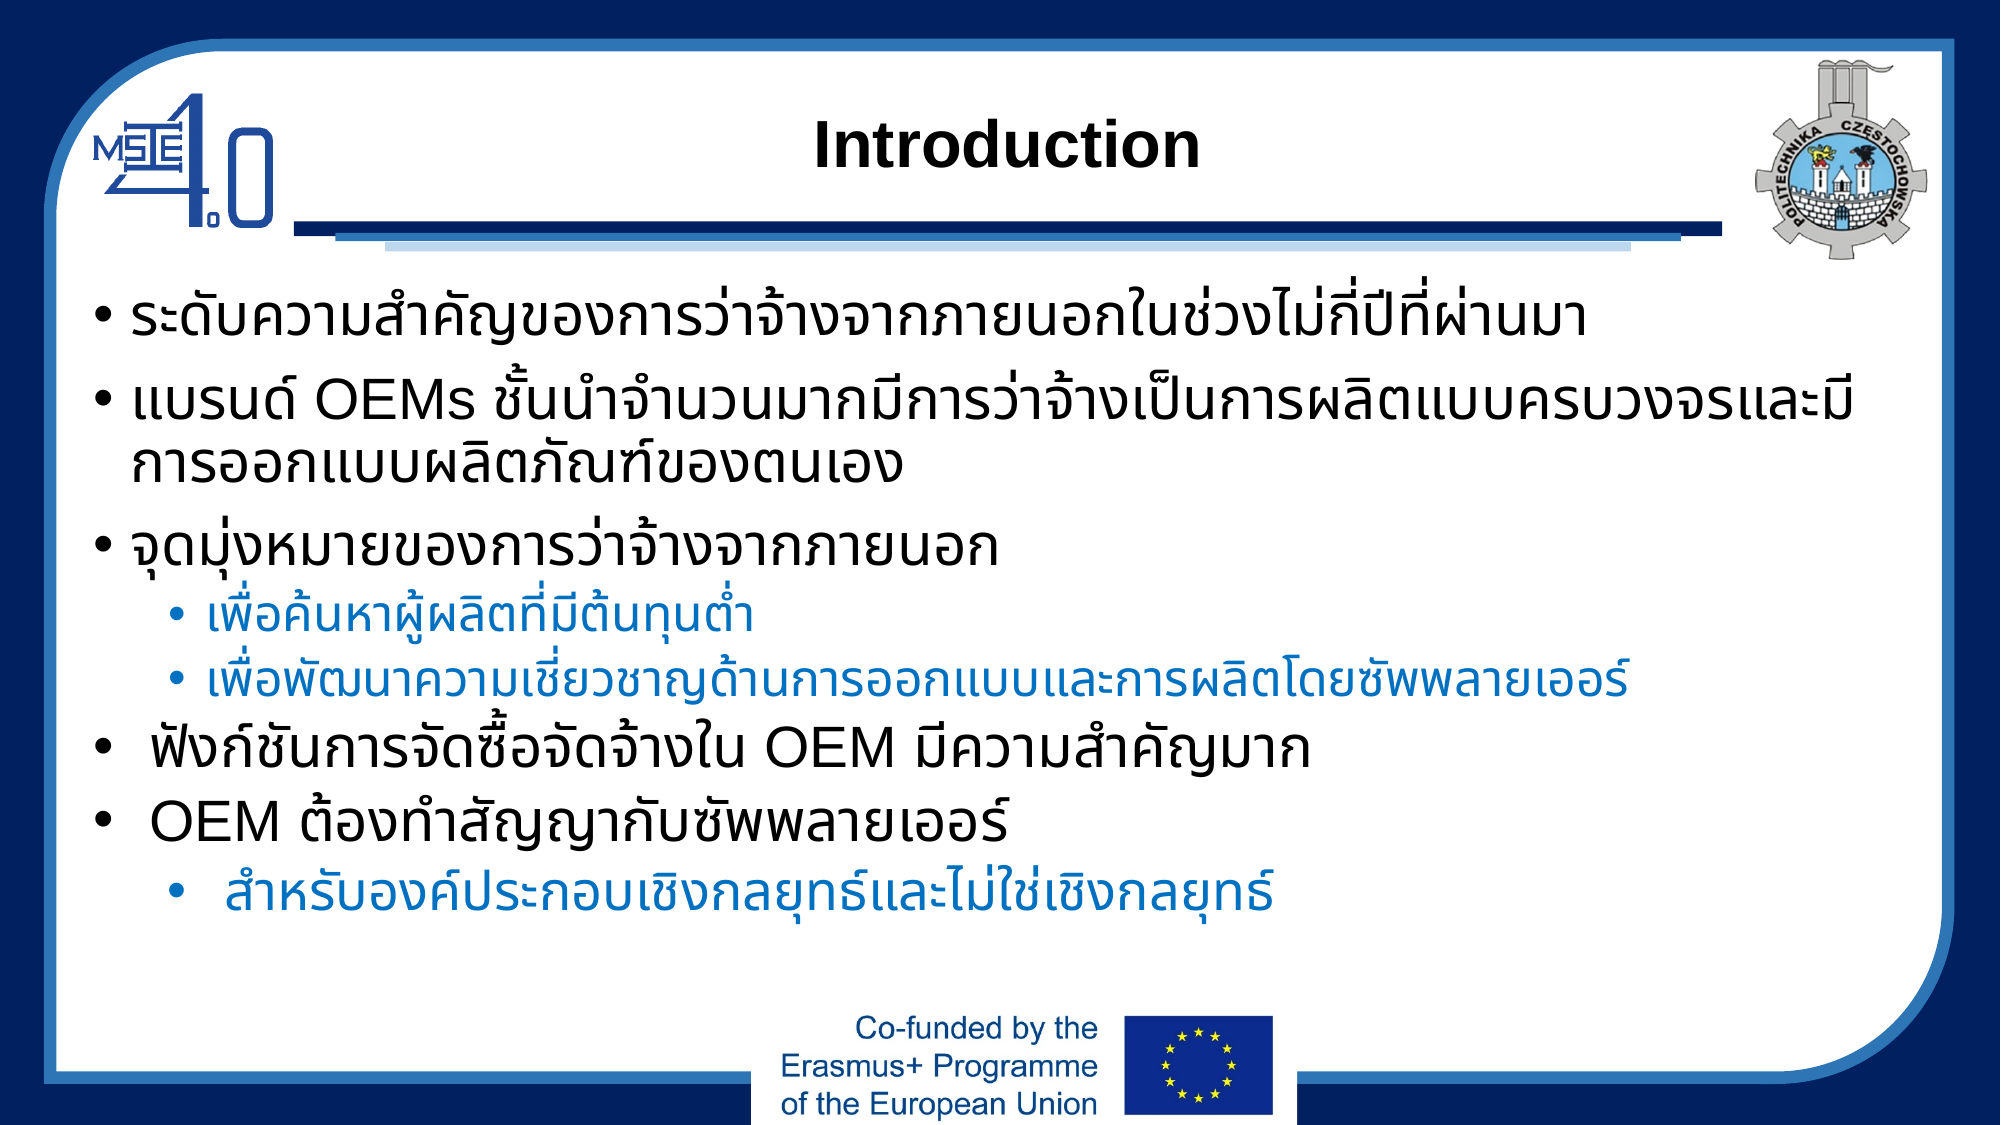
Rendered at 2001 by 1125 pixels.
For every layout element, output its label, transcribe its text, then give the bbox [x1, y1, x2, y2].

title Introduction [294, 73, 1723, 220]
list ระดับความสำคัญของการว่าจ้างจากภายนอกในช่วงไม่กี่ปีที่ผ่านมา แบรนด์ OEMs ชั้นนำจำนวนมากมีการว่าจ้างเป็นการผลิตแบบครบวงจรและมีการออกแบบผลิตภัณฑ์ของตนเอง จุดมุ่งหมายของการว่าจ้างจากภายนอก เพื่อค้นหาผู้ผลิตที่มีต้นทุนต่ำ เพื่อพัฒนาความเชี่ยวชาญด้านการออกแบบและการผลิตโดยซัพพลายเออร์ ฟังก์ชันการจัดซื้อจัดจ้างใน OEM มีความสำคัญมาก OEM ต้องทำสัญญากับซัพพลายเออร์ สำหรับองค์ประกอบเชิงกลยุทธ์และไม่ใช่เชิงกลยุทธ์ [78, 277, 1921, 984]
picture [751, 1003, 1298, 1125]
picture [1755, 49, 1938, 260]
